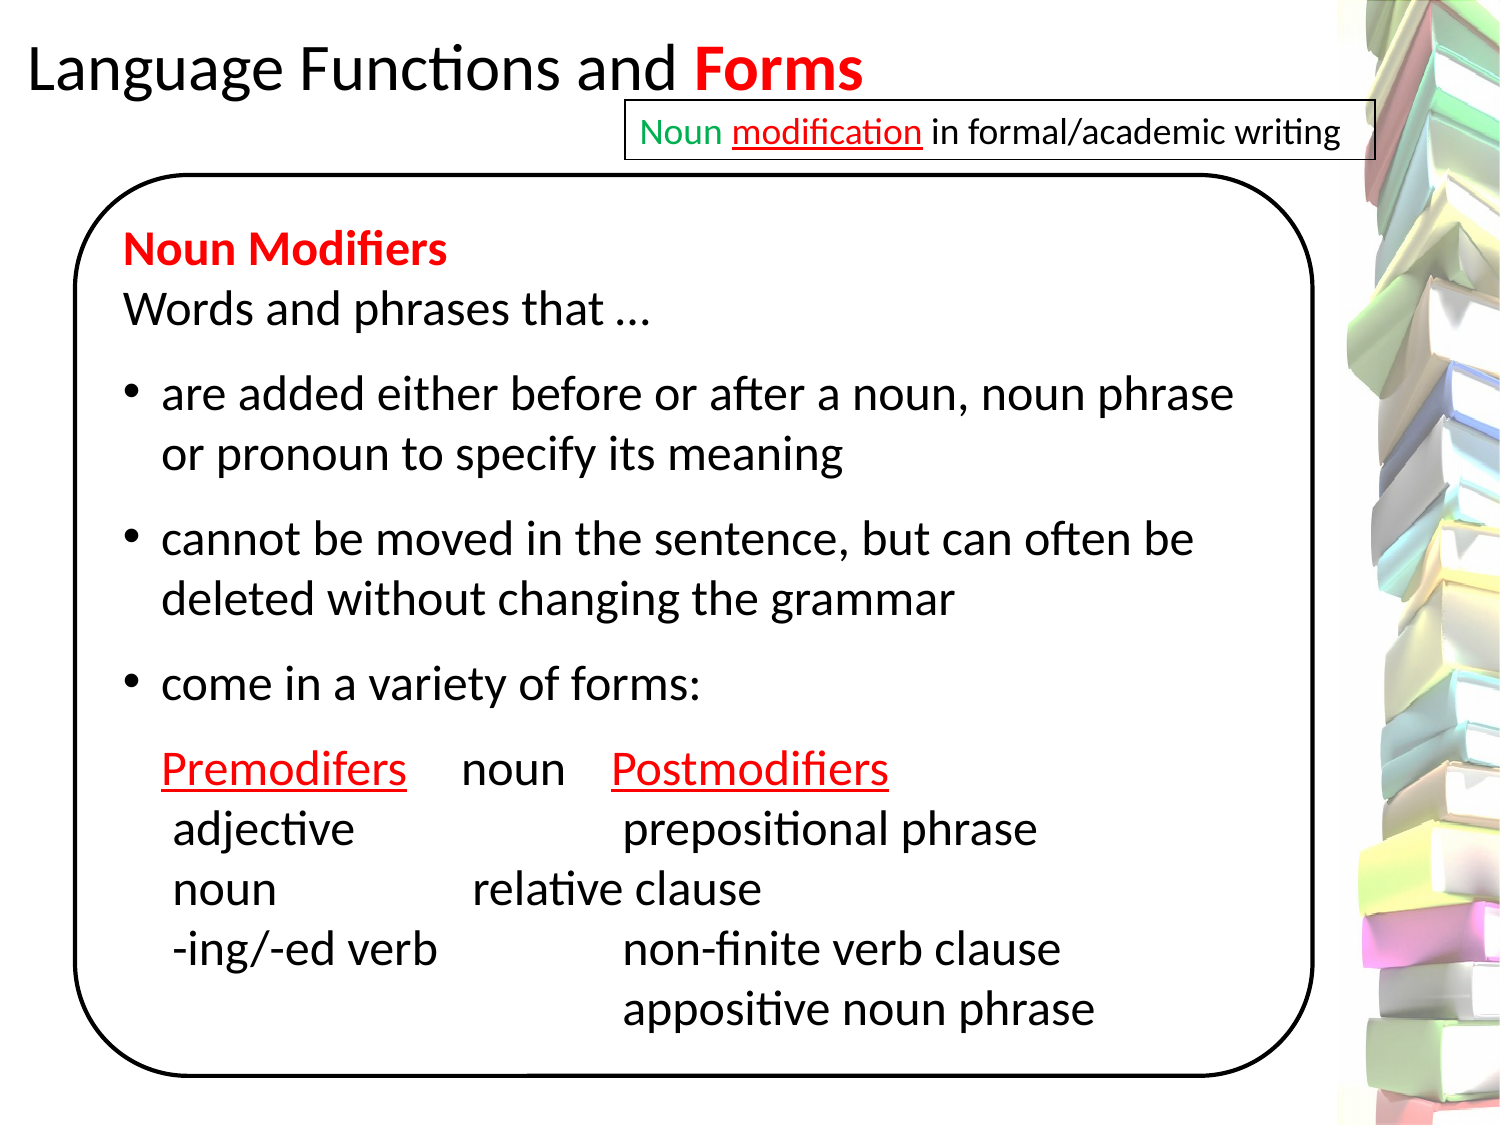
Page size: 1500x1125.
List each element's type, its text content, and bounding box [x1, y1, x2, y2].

text_box Noun Modifiers Words and phrases that … are added either before or after a noun, noun phrase or pronoun to specify its meaning cannot be moved in the sentence, but can often be deleted without changing the grammar come in a variety of forms: Premodifers noun Postmodifiers adjective prepositional phrase noun relative clause -ing/-ed verb non-finite verb clause appositive noun phrase [72, 172, 1315, 1078]
text_box Language Functions and Forms [12, 16, 1332, 112]
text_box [1337, 0, 1500, 1125]
text_box Noun modification in formal/academic writing [624, 112, 1332, 160]
